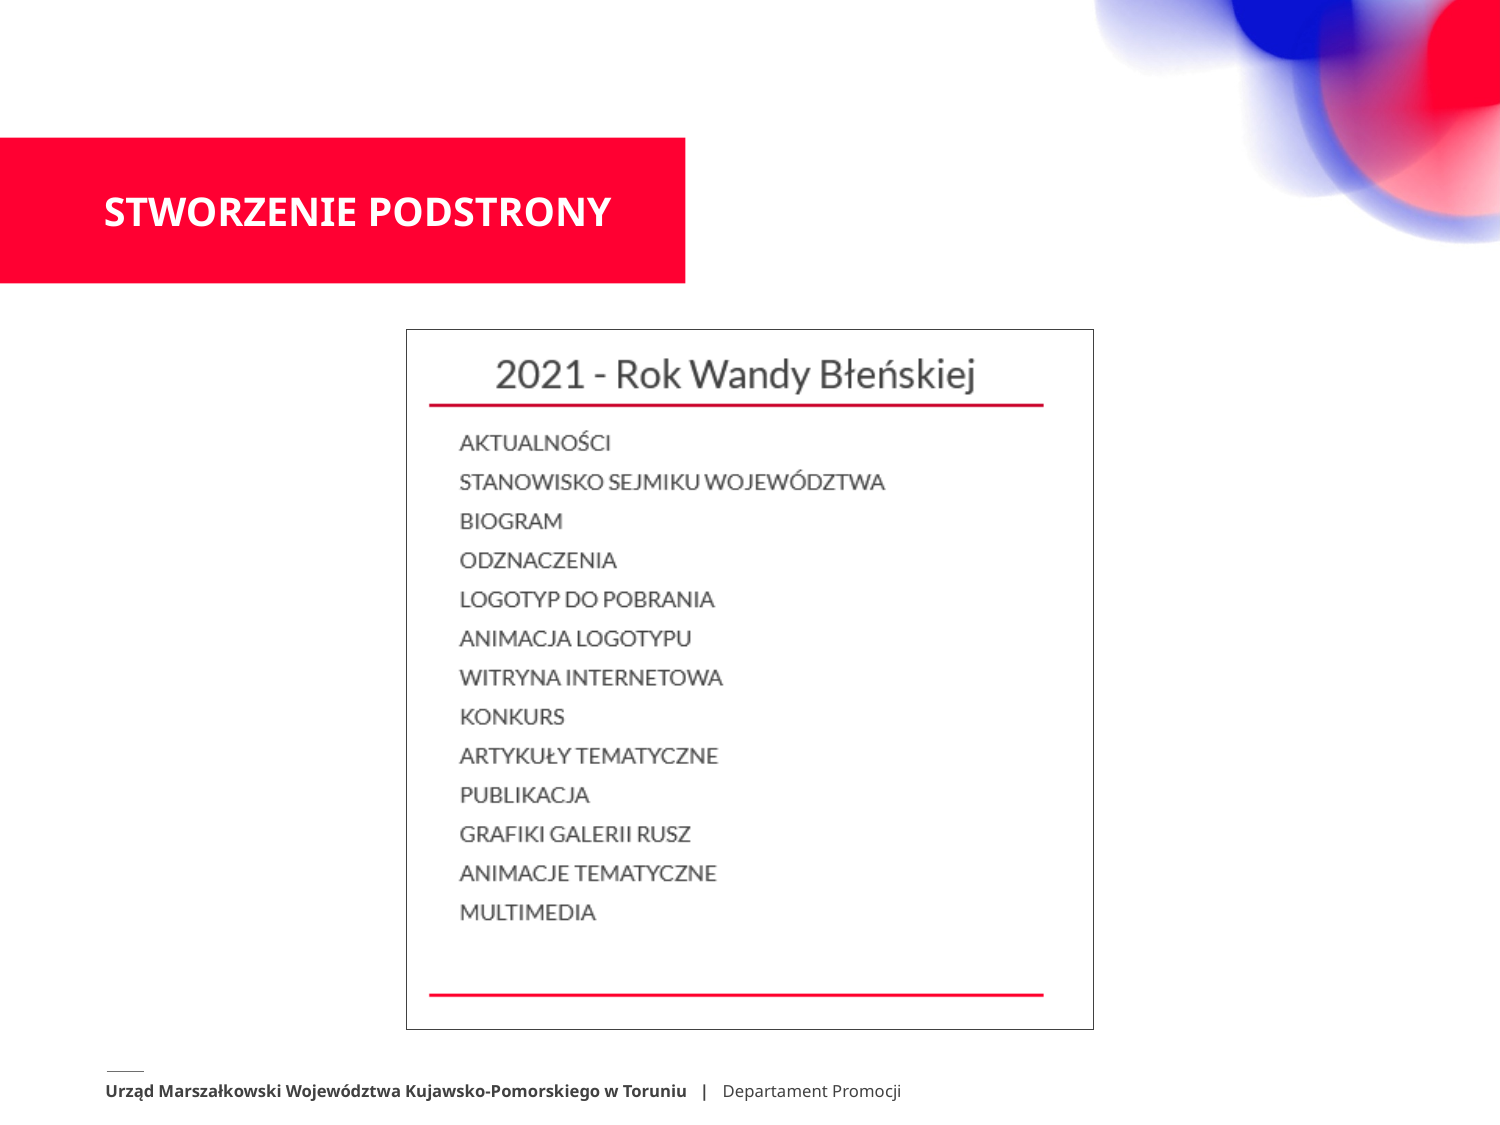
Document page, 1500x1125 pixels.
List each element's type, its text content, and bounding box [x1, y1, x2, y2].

text_box [0, 137, 686, 284]
list Urząd Marszałkowski Województwa Kujawsko-Pomorskiego w Toruniu | Departament Promocji [90, 1076, 1297, 1110]
title STWORZENIE PODSTRONY [89, 110, 1166, 243]
picture [0, 0, 1500, 1125]
